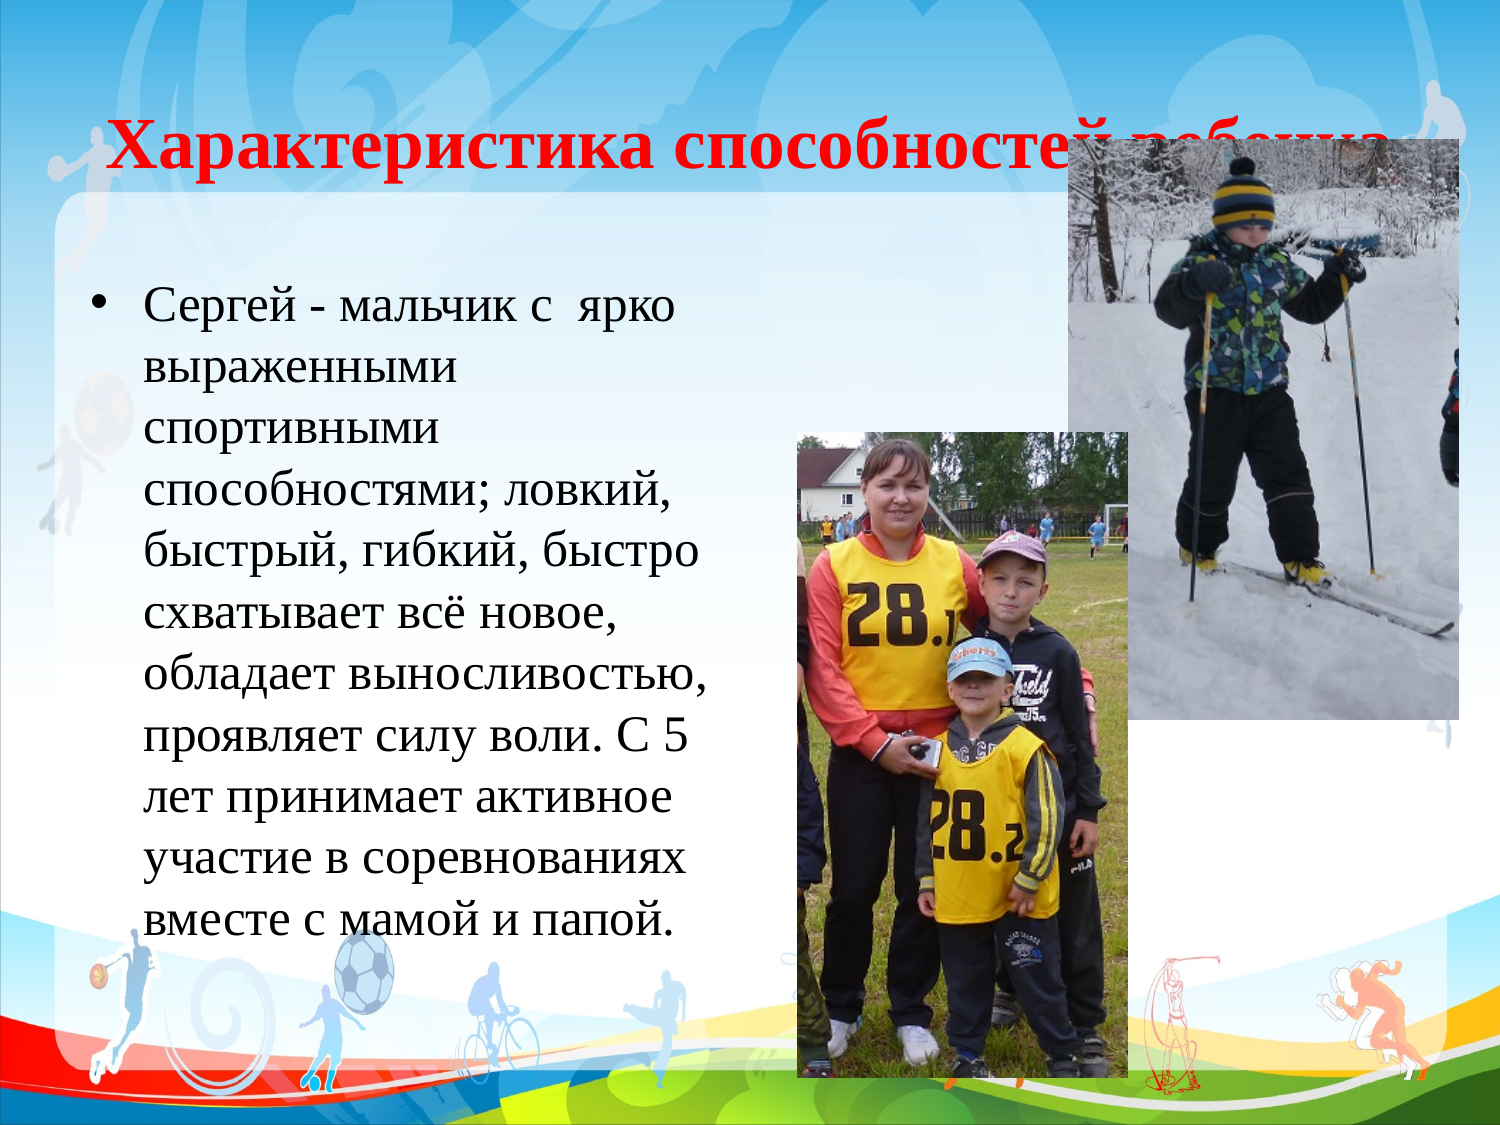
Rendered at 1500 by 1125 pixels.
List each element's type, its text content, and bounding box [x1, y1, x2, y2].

picture [0, 0, 1500, 1125]
list Сергей - мальчик с ярко выраженными спортивными способностями; ловкий, быстрый, гибкий, быстро схватывает всё новое, обладает выносливостью, проявляет силу воли. С 5 лет принимает активное участие в соревнованиях вместе с мамой и папой. [75, 262, 738, 1005]
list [1068, 139, 1459, 720]
title Характеристика способностей ребенка [75, 45, 1425, 233]
